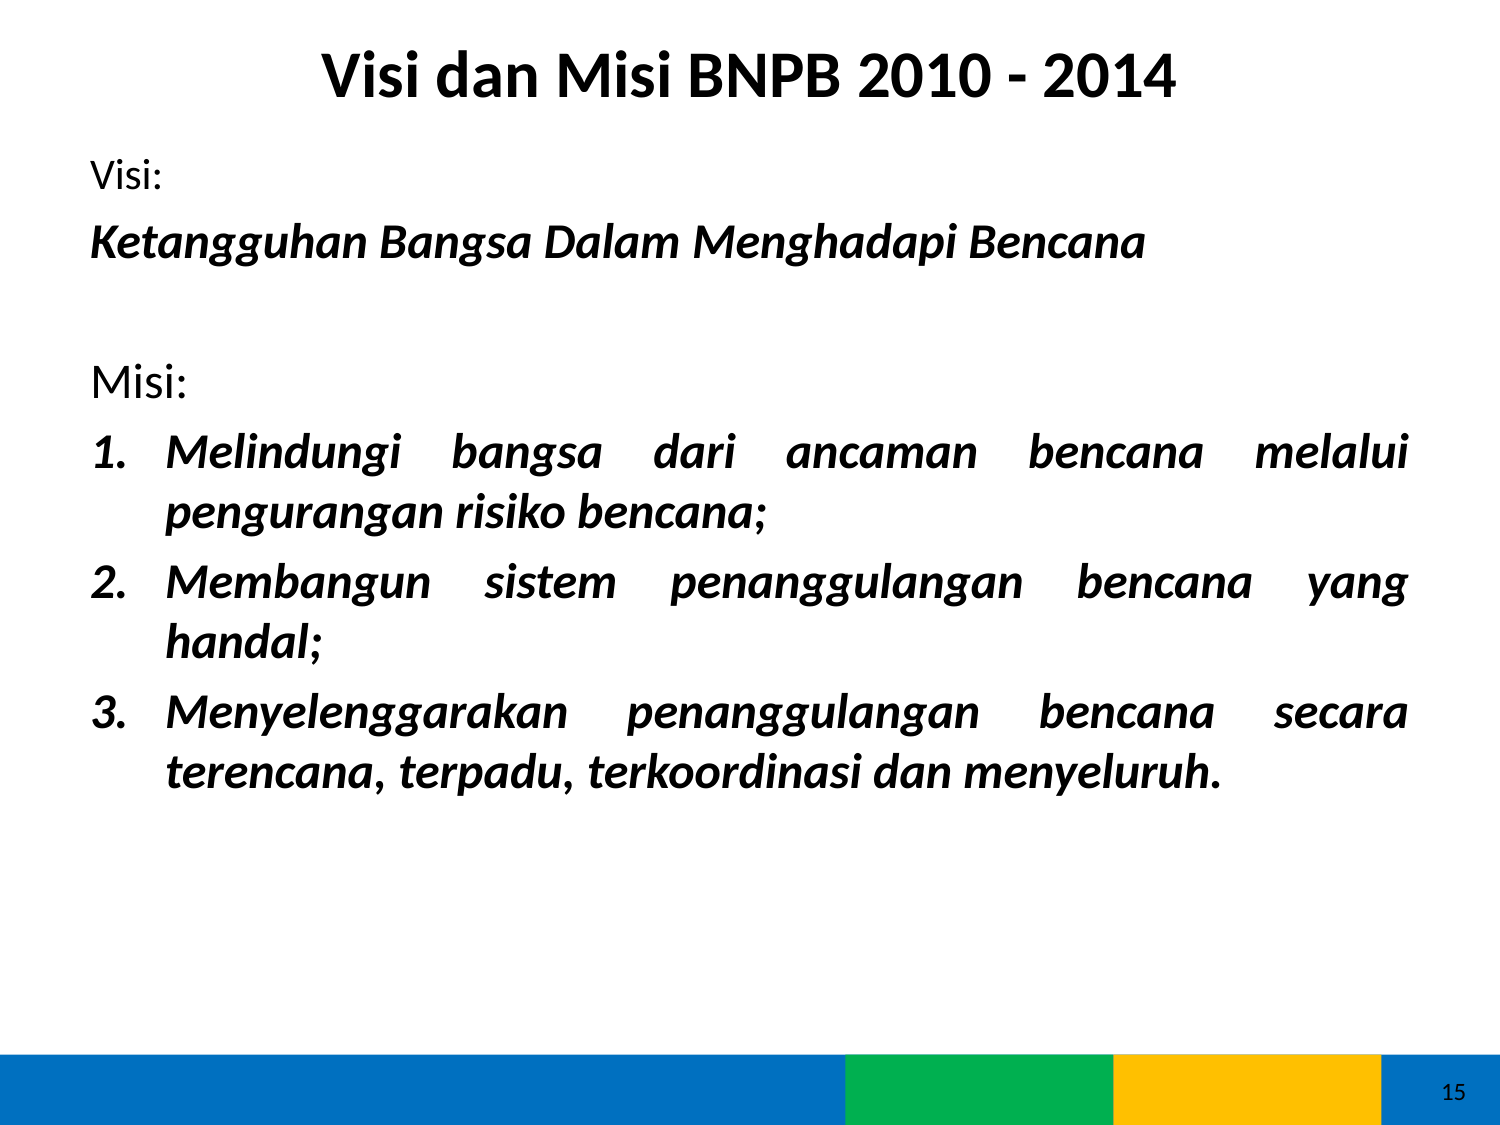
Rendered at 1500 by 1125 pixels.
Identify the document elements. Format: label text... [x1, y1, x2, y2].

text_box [0, 1054, 1500, 1125]
title Visi dan Misi BNPB 2010 - 2014 [75, 22, 1425, 119]
list Visi: Ketangguhan Bangsa Dalam Menghadapi Bencana Misi: Melindungi bangsa dari ancaman bencana melalui pengurangan risiko bencana; Membangun sistem penanggulangan bencana yang handal; Menyelenggarakan penanggulangan bencana secara terencana, terpadu, terkoordinasi dan menyeluruh. [75, 133, 1425, 1048]
